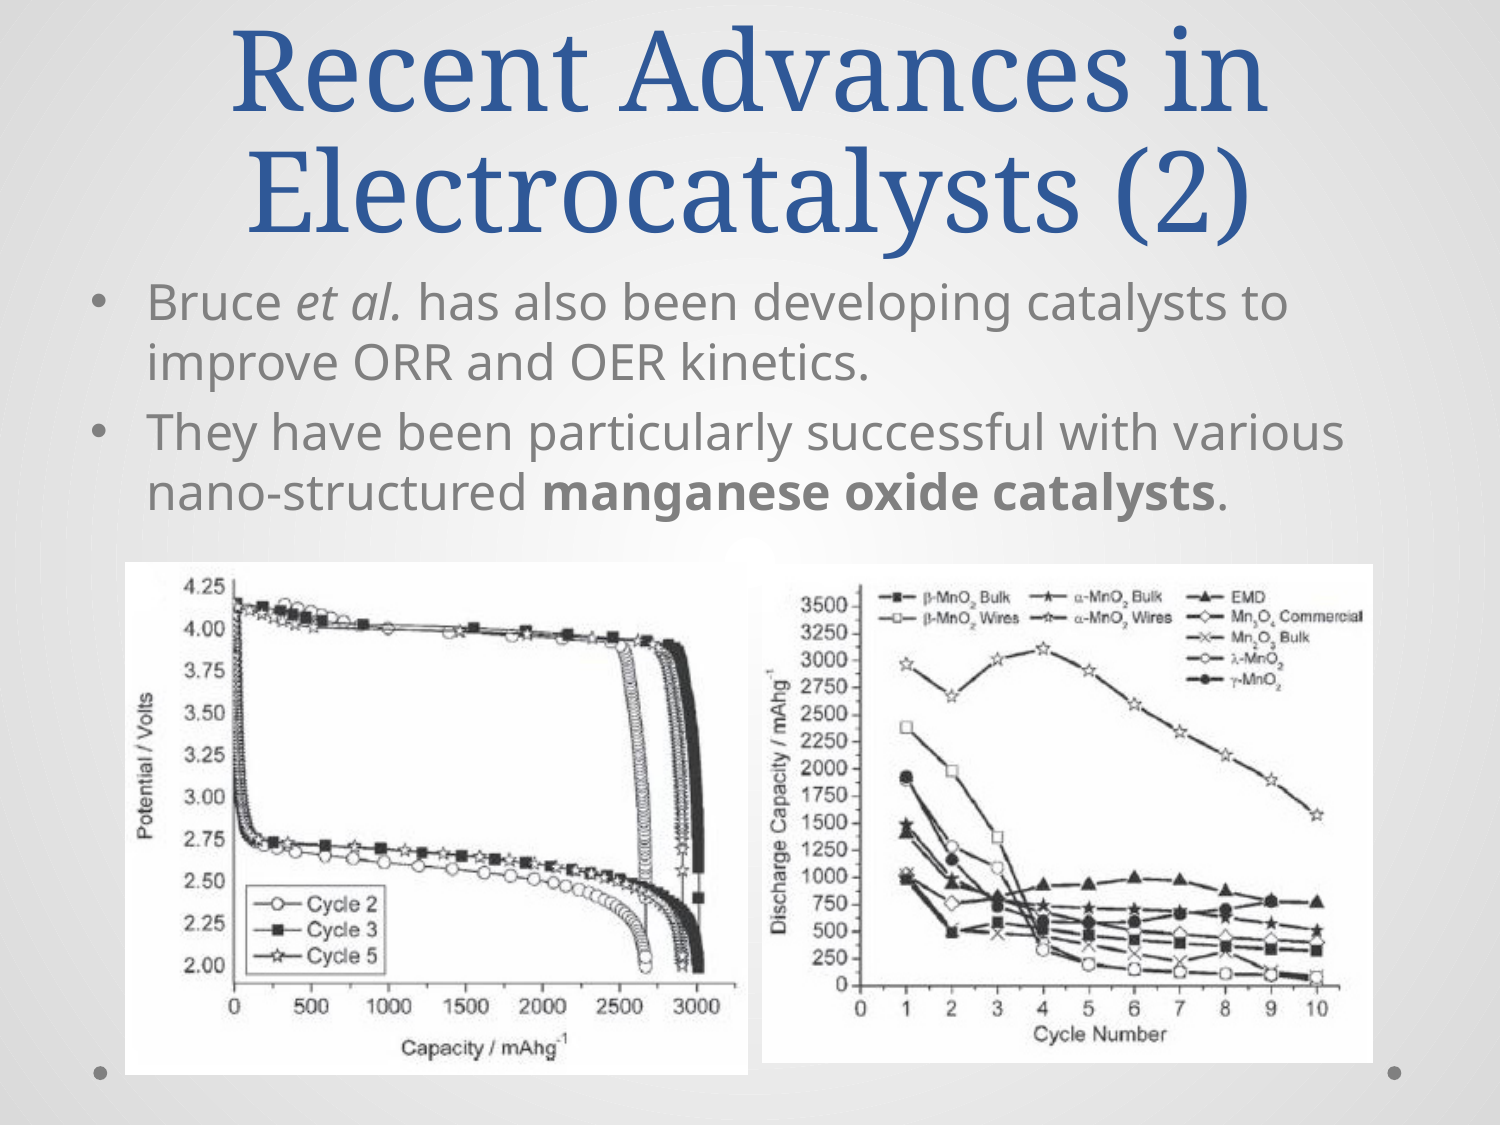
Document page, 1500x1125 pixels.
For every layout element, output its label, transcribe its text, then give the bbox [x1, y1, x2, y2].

picture [124, 562, 749, 1076]
title Recent Advances in Electrocatalysts (2) [75, 0, 1425, 262]
picture [762, 564, 1374, 1063]
list Bruce et al. has also been developing catalysts to improve ORR and OER kinetics. They have been particularly successful with various nano-structured manganese oxide catalysts. [75, 262, 1425, 1005]
